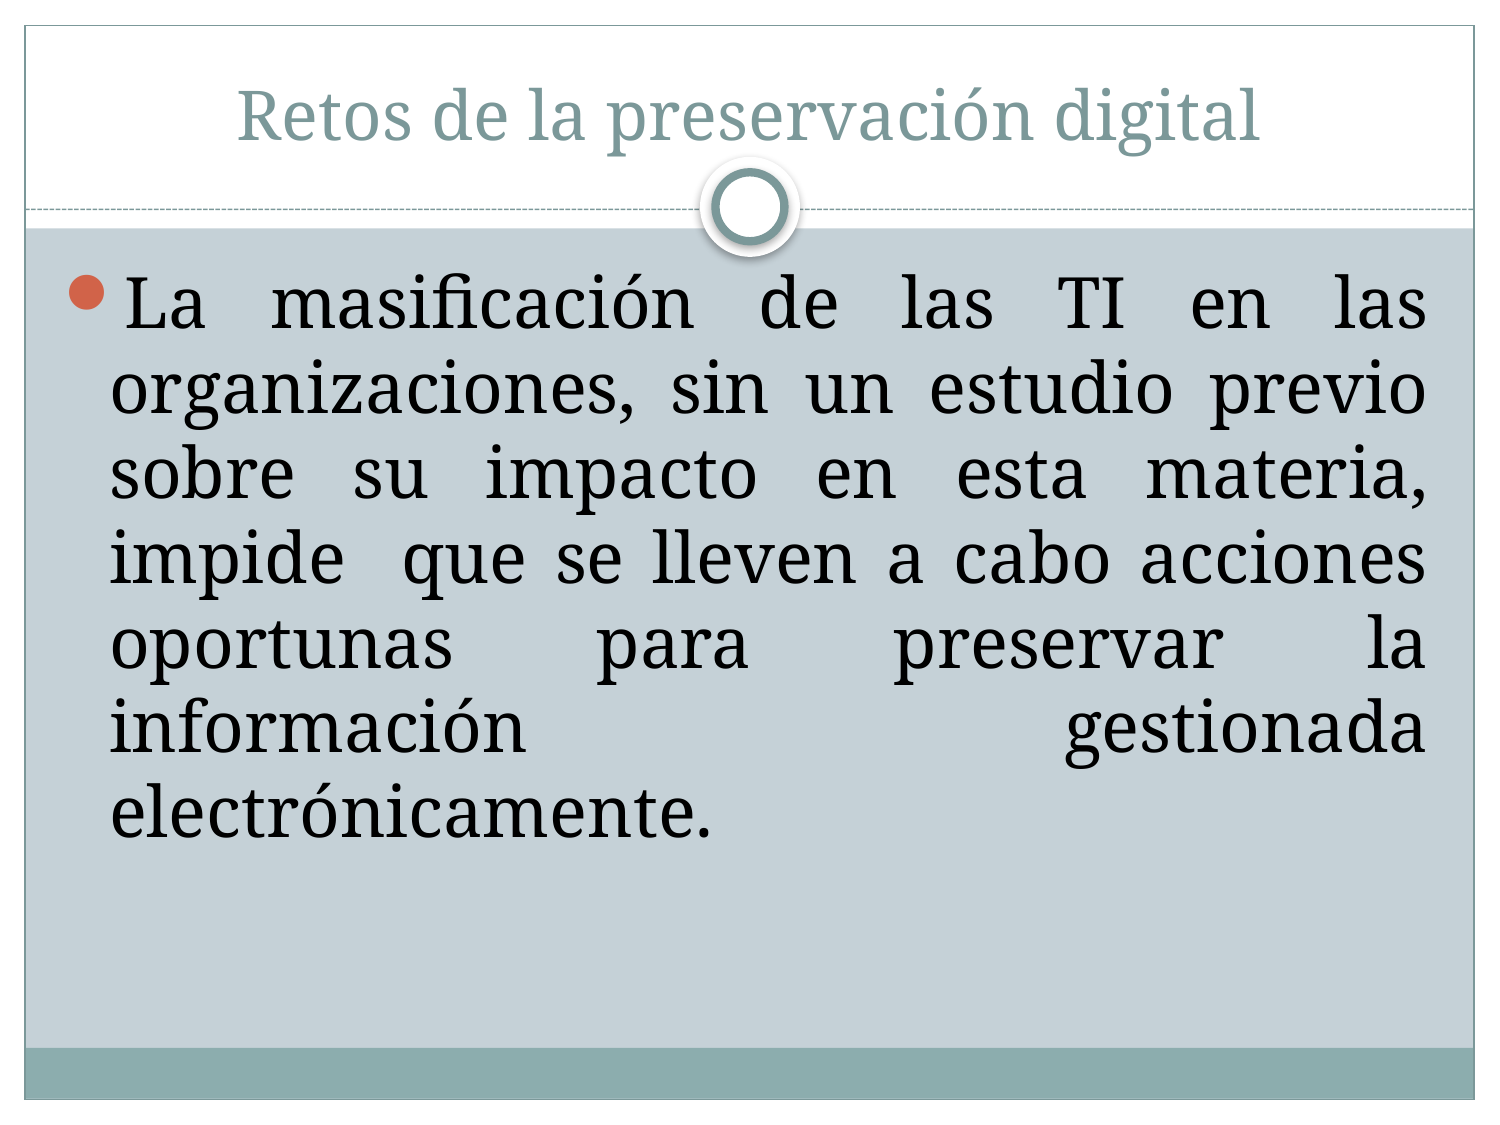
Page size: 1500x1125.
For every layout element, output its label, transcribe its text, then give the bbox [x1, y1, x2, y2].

list La masificación de las TI en las organizaciones, sin un estudio previo sobre su impacto en esta materia, impide que se lleven a cabo acciones oportunas para preservar la información gestionada electrónicamente. [49, 250, 1445, 1001]
title Retos de la preservación digital [49, 37, 1450, 162]
